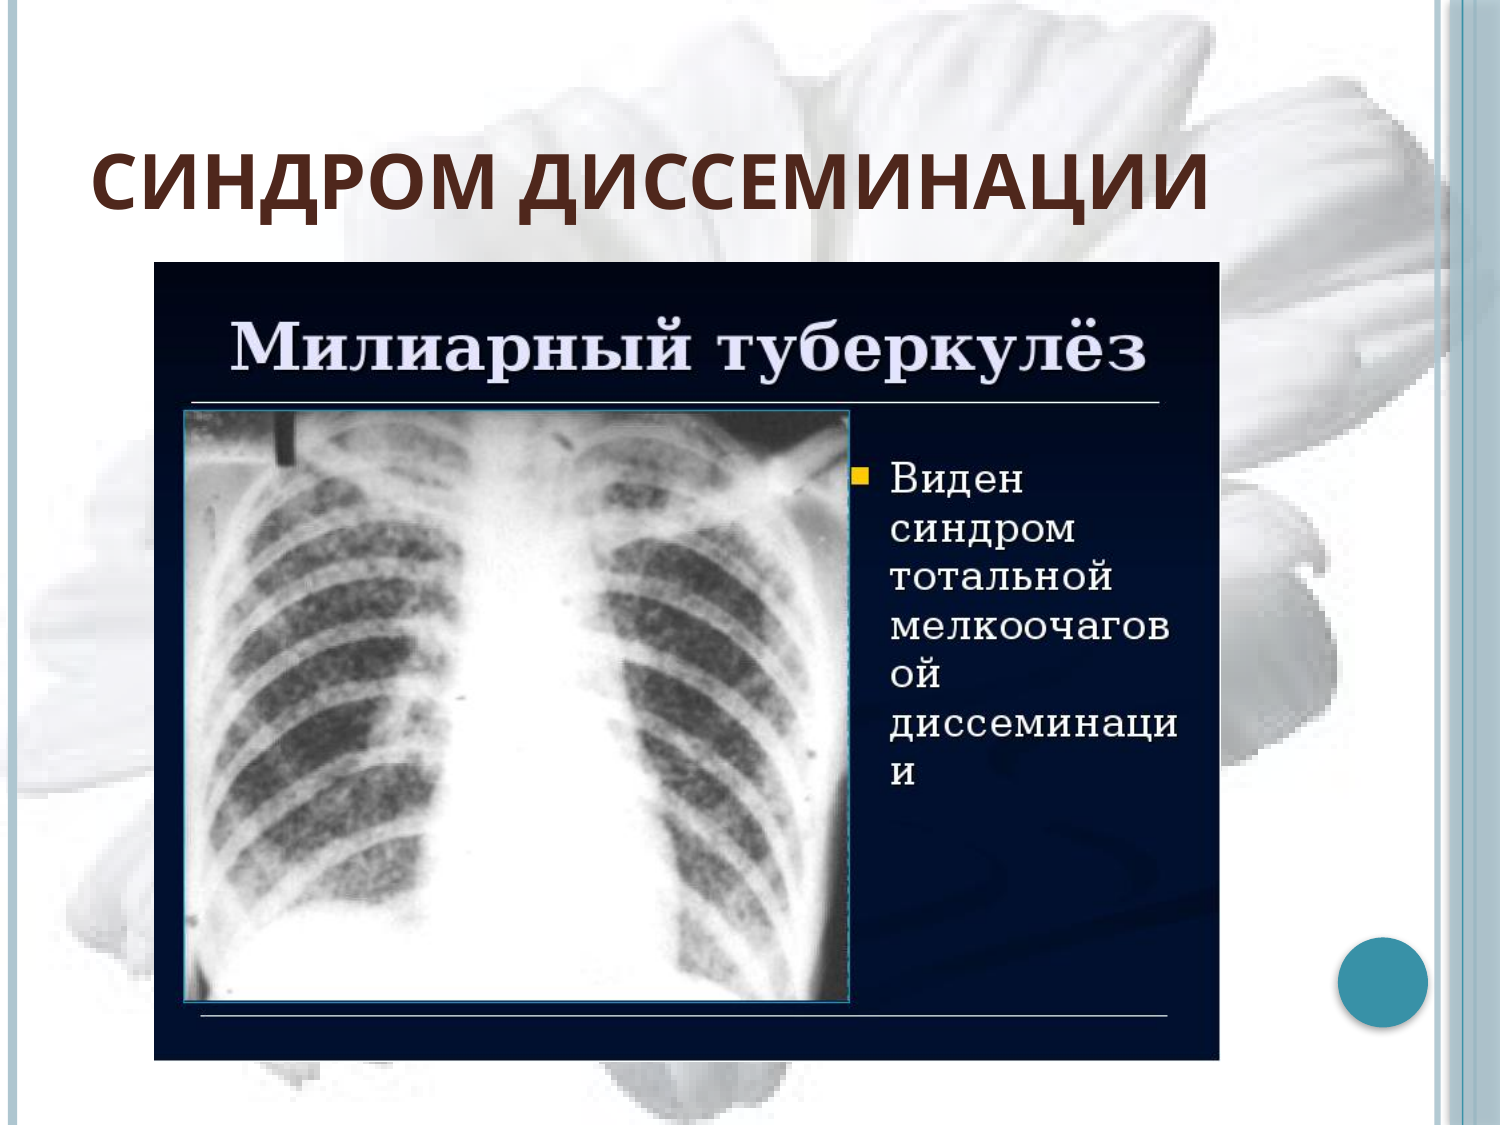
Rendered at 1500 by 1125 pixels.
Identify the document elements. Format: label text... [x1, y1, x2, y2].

title Синдром диссеминации [75, 45, 1300, 233]
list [153, 261, 1221, 1063]
